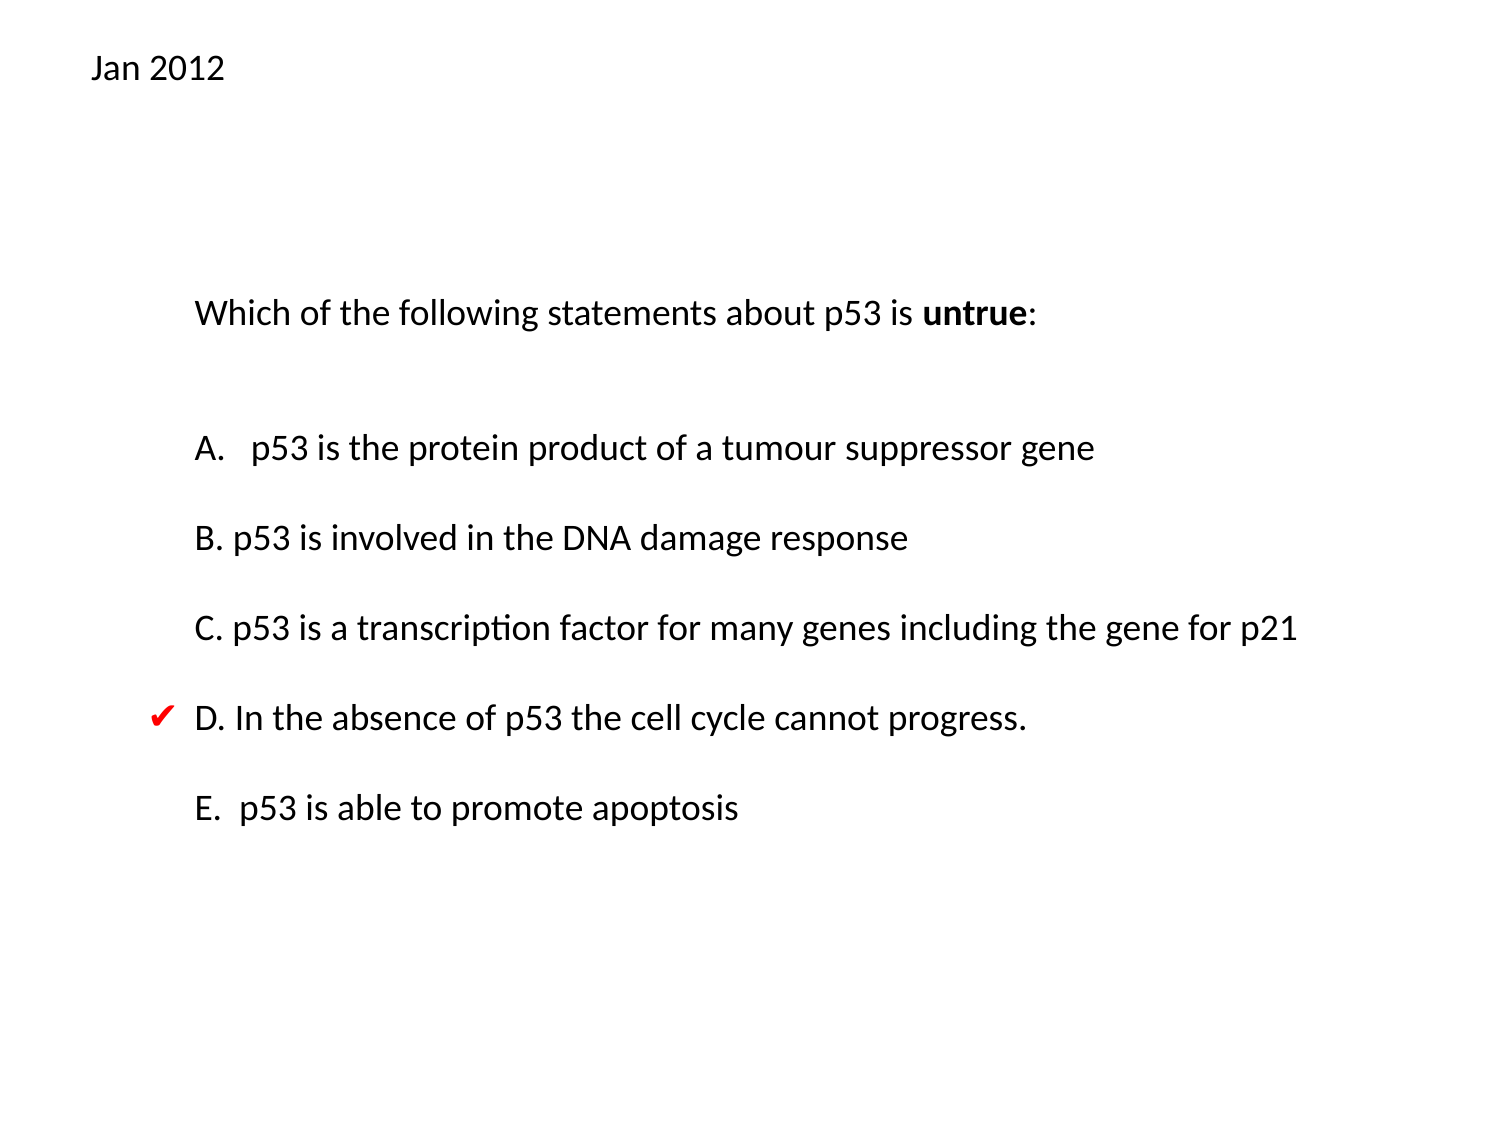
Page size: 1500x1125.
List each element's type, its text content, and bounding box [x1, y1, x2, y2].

text_box ✔ [132, 684, 194, 745]
text_box Which of the following statements about p53 is untrue: p53 is the protein product of a tumour suppressor gene B. p53 is involved in the DNA damage response C. p53 is a transcription factor for many genes including the gene for p21 D. In the absence of p53 the cell cycle cannot progress. E. p53 is able to promote apoptosis [179, 280, 1326, 836]
text_box Jan 2012 [76, 35, 241, 96]
